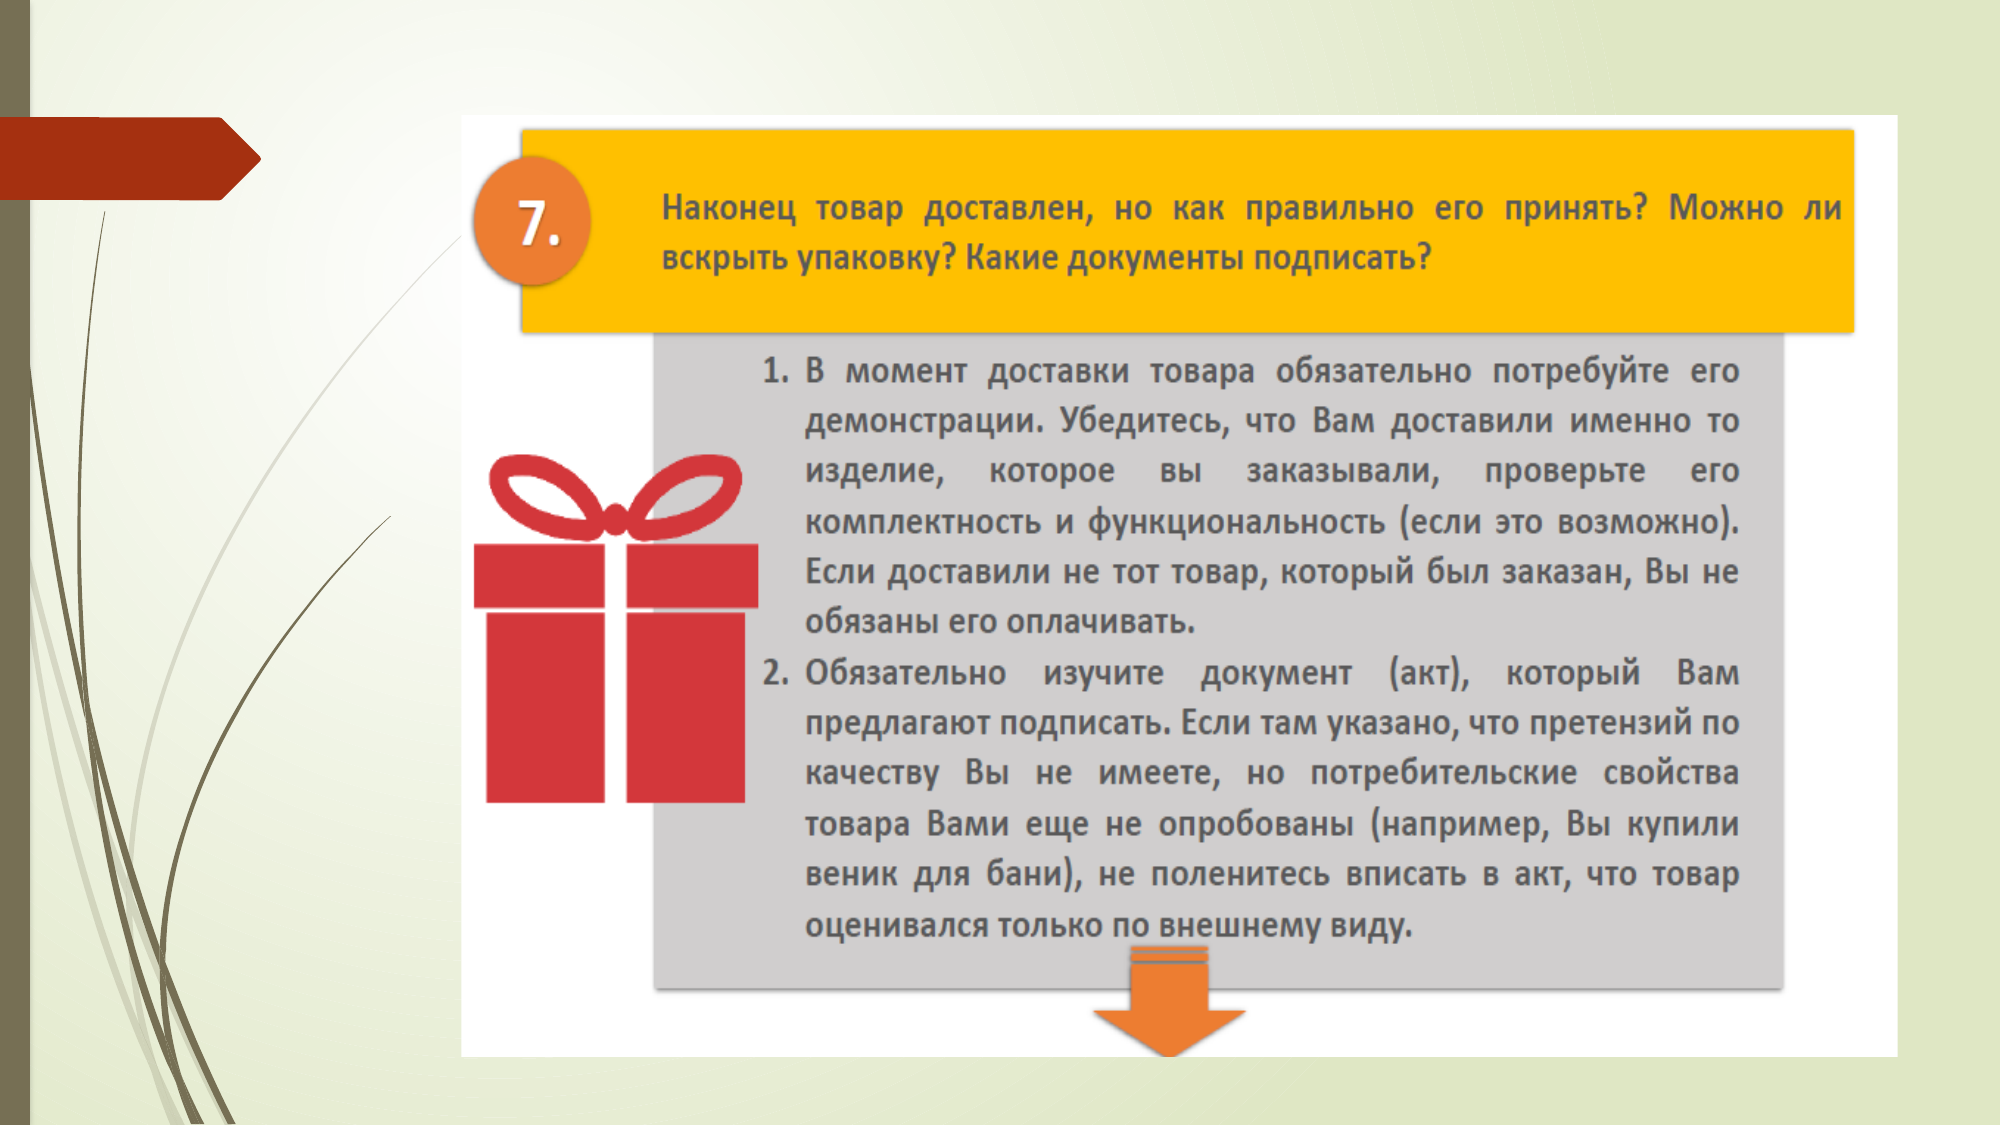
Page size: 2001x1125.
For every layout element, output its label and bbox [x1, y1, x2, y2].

list [461, 115, 1898, 1058]
